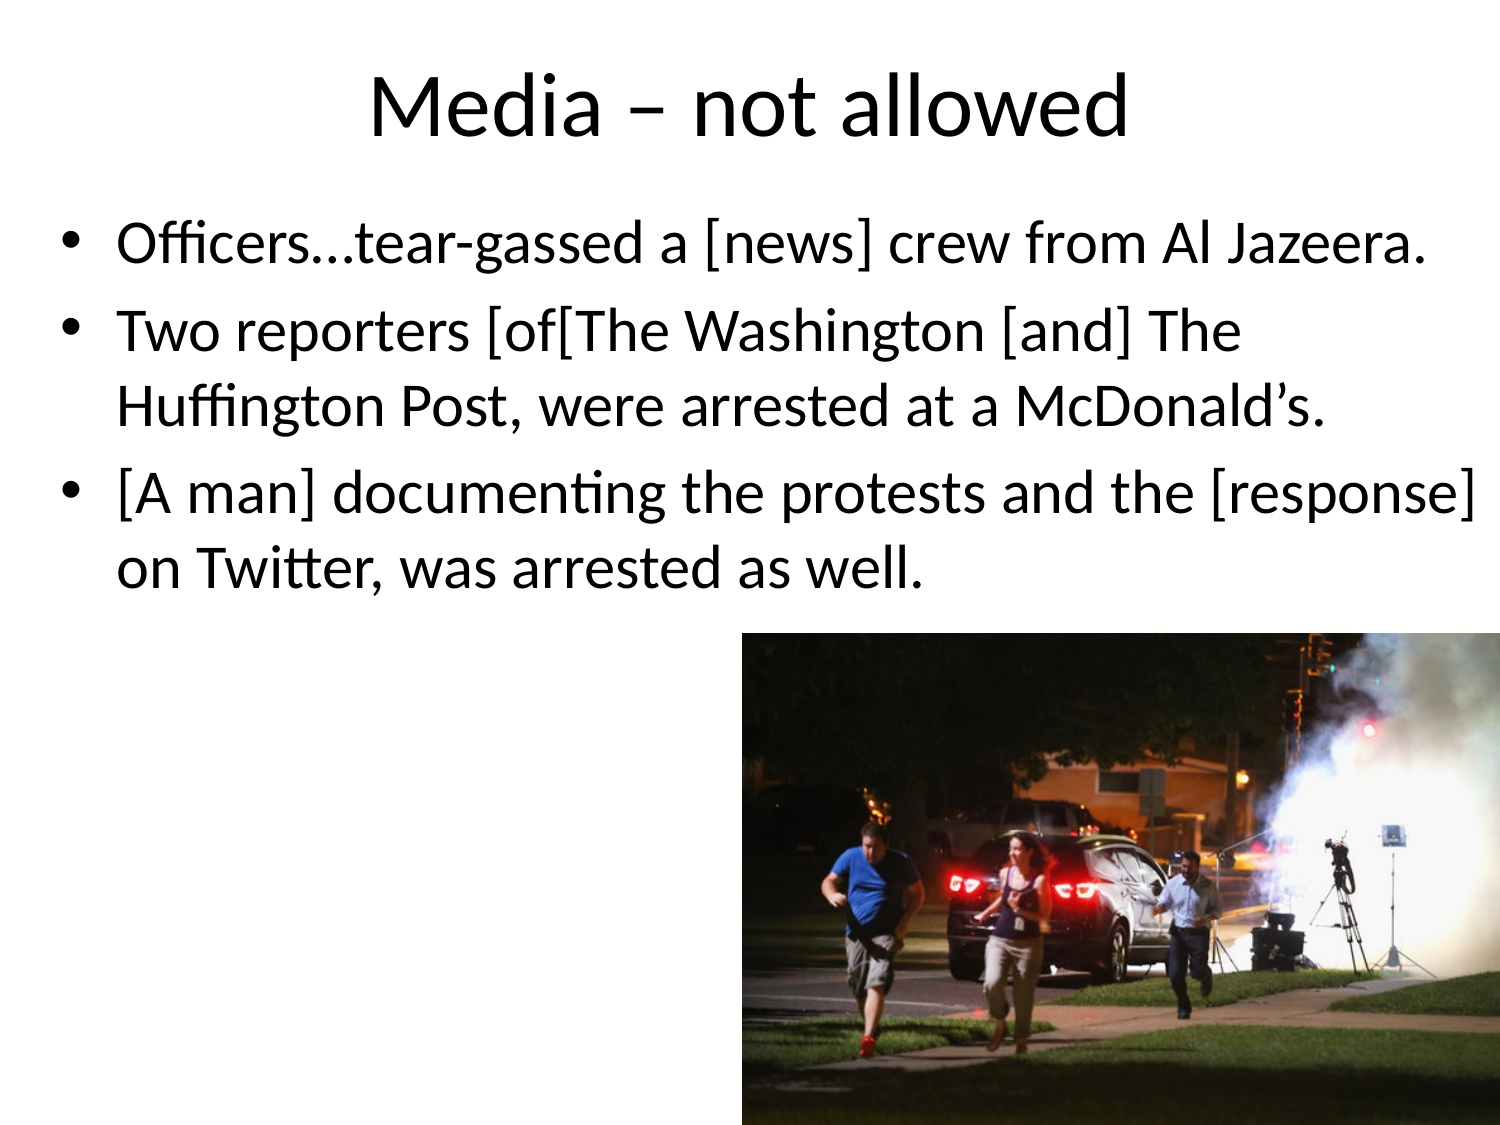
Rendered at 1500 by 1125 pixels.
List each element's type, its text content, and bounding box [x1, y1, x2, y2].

picture [741, 633, 1500, 1125]
title Media – not allowed [75, 6, 1425, 193]
list Officers…tear-gassed a [news] crew from Al Jazeera. Two reporters [of[The Washington [and] The Huffington Post, were arrested at a McDonald’s. [A man] documenting the protests and the [response] on Twitter, was arrested as well. [45, 193, 1500, 1005]
